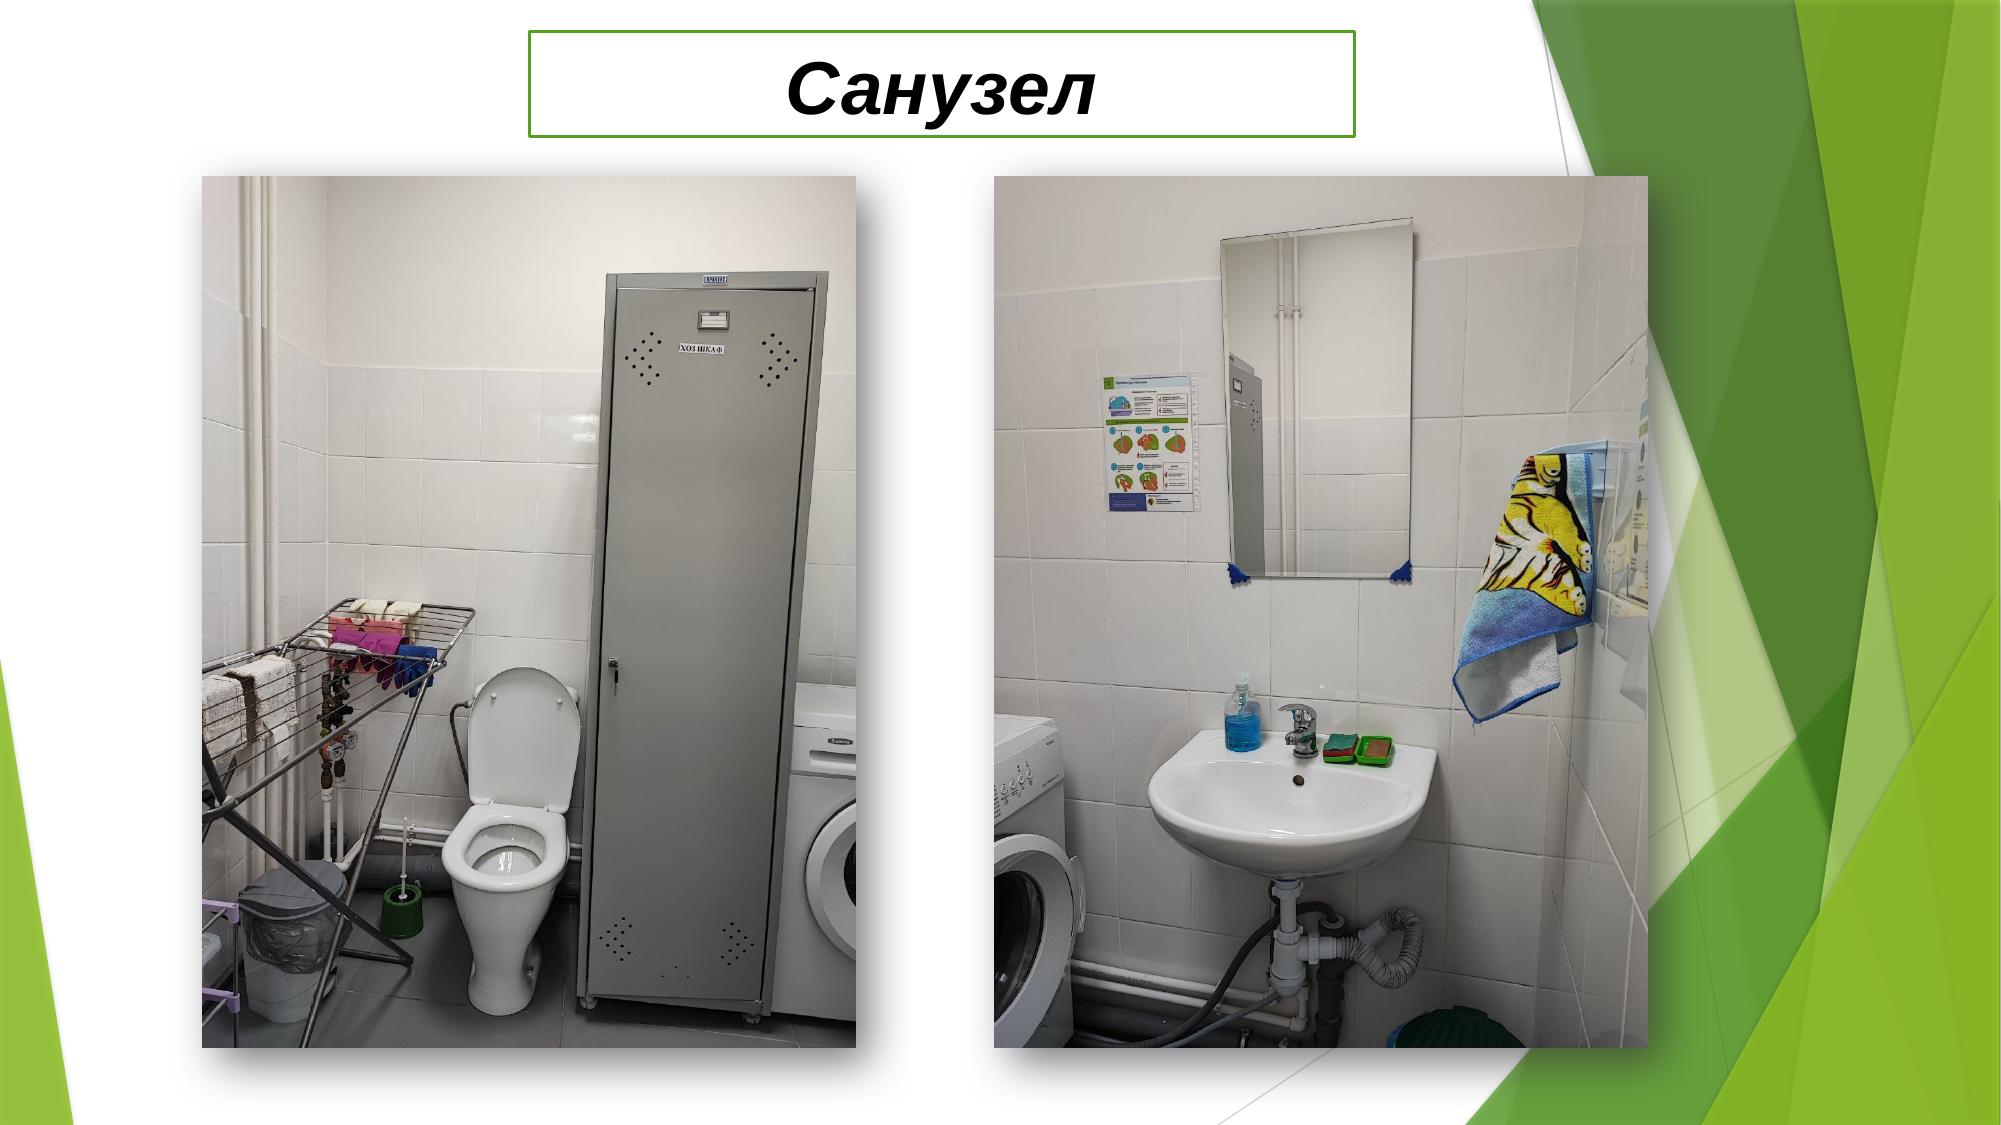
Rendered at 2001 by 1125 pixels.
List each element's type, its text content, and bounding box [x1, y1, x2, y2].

text_box Санузел [528, 30, 1356, 138]
picture [202, 175, 857, 1048]
picture [994, 175, 1649, 1048]
